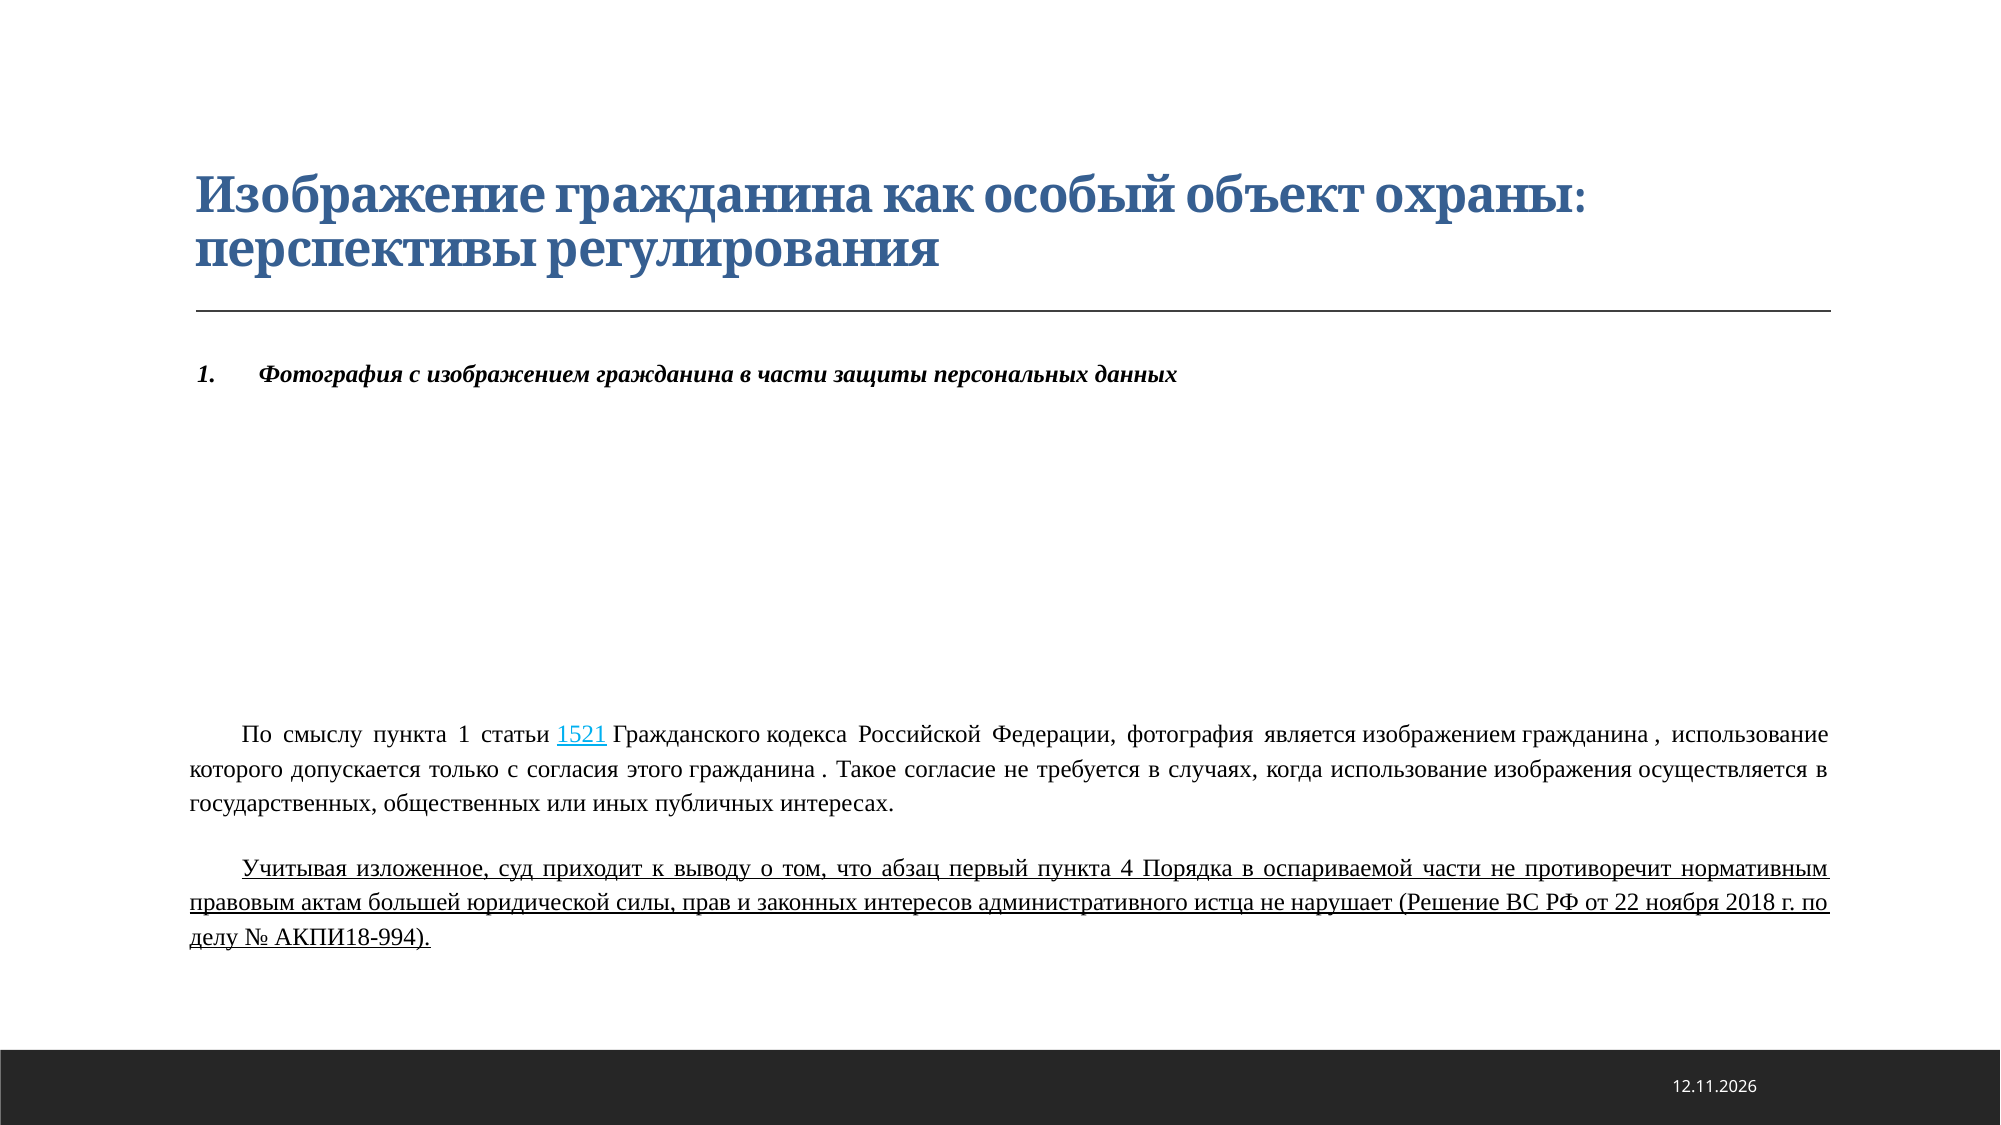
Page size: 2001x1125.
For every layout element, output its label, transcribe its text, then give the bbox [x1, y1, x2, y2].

title Изображение гражданина как особый объект охраны: перспективы регулирования [180, 47, 1830, 285]
list Фотография с изображением гражданина в части защиты персональных данных По смыслу пункта 1 статьи 1521 Гражданского кодекса Российской Федерации, фотография является изображением гражданина , использование которого допускается только с согласия этого гражданина . Такое согласие не требуется в случаях, когда использование изображения осуществляется в государственных, общественных или иных публичных интересах. Учитывая изложенное, суд приходит к выводу о том, что абзац первый пункта 4 Порядка в оспариваемой части не противоречит нормативным правовым актам большей юридической силы, прав и законных интересов административного истца не нарушает (Решение ВС РФ от 22 ноября 2018 г. по делу № АКПИ18-994). [180, 345, 1830, 963]
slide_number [1348, 1057, 1773, 1118]
